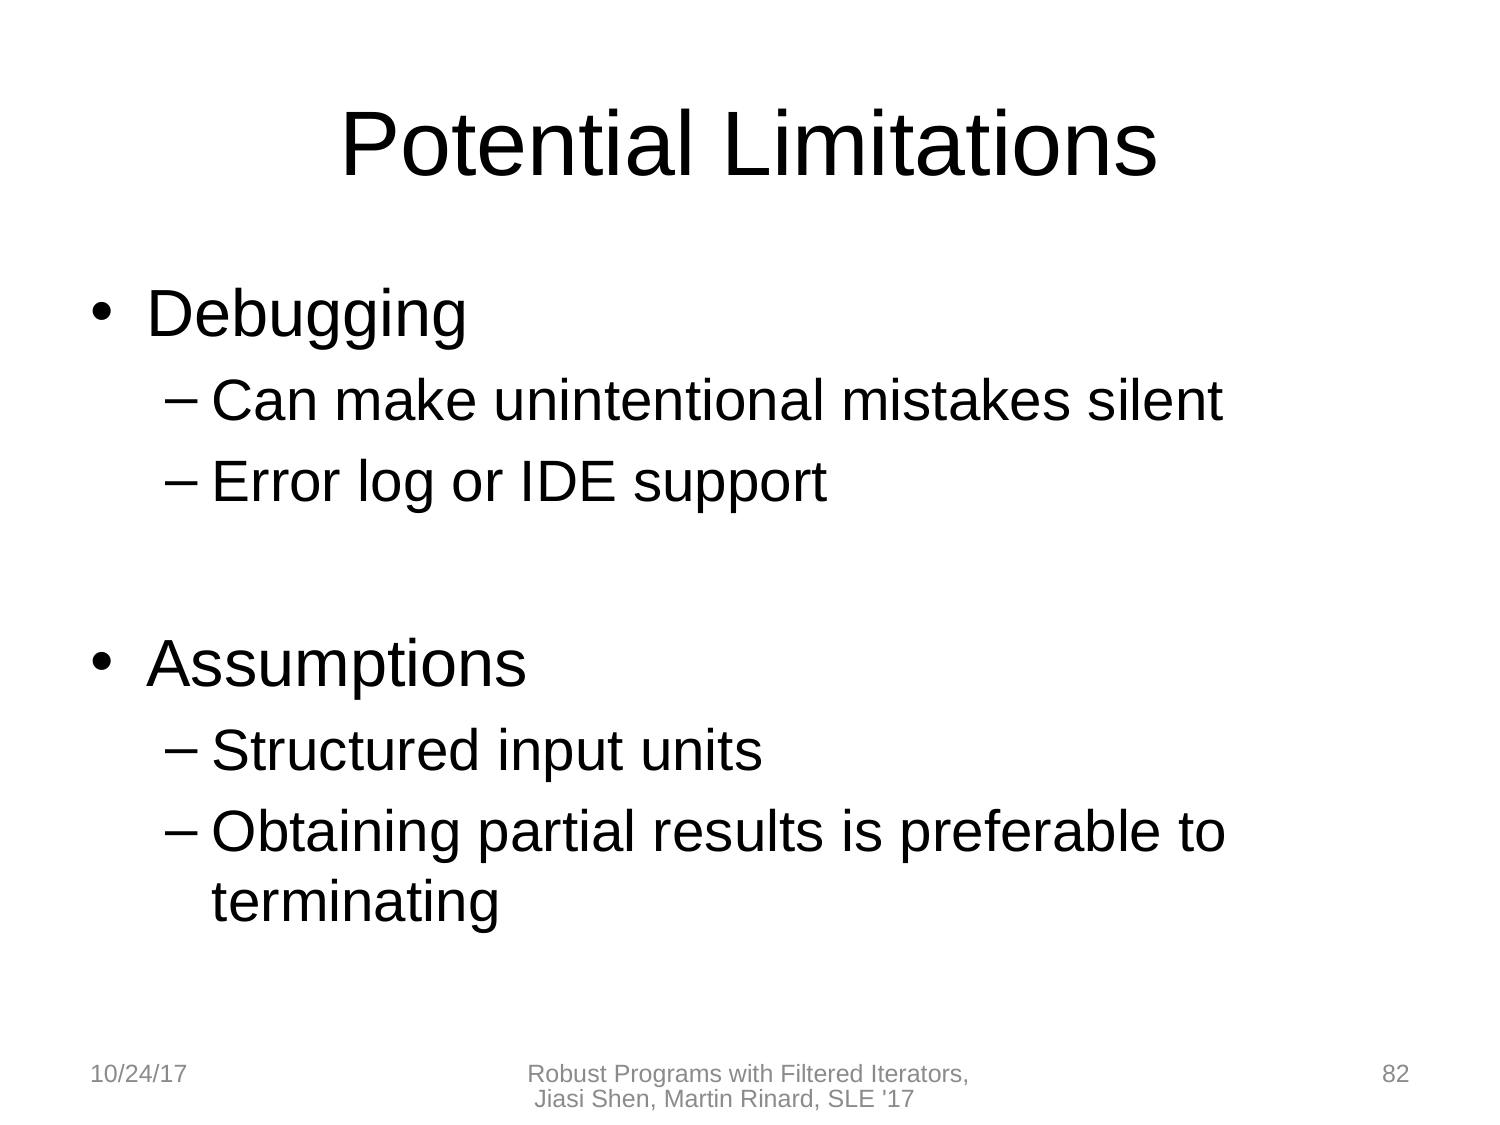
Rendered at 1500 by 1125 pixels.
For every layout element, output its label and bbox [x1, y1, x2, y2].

list [75, 262, 1425, 1005]
footer [512, 1042, 988, 1103]
slide_number [1074, 1042, 1425, 1103]
slide_number [75, 1042, 425, 1103]
title [75, 45, 1425, 233]
